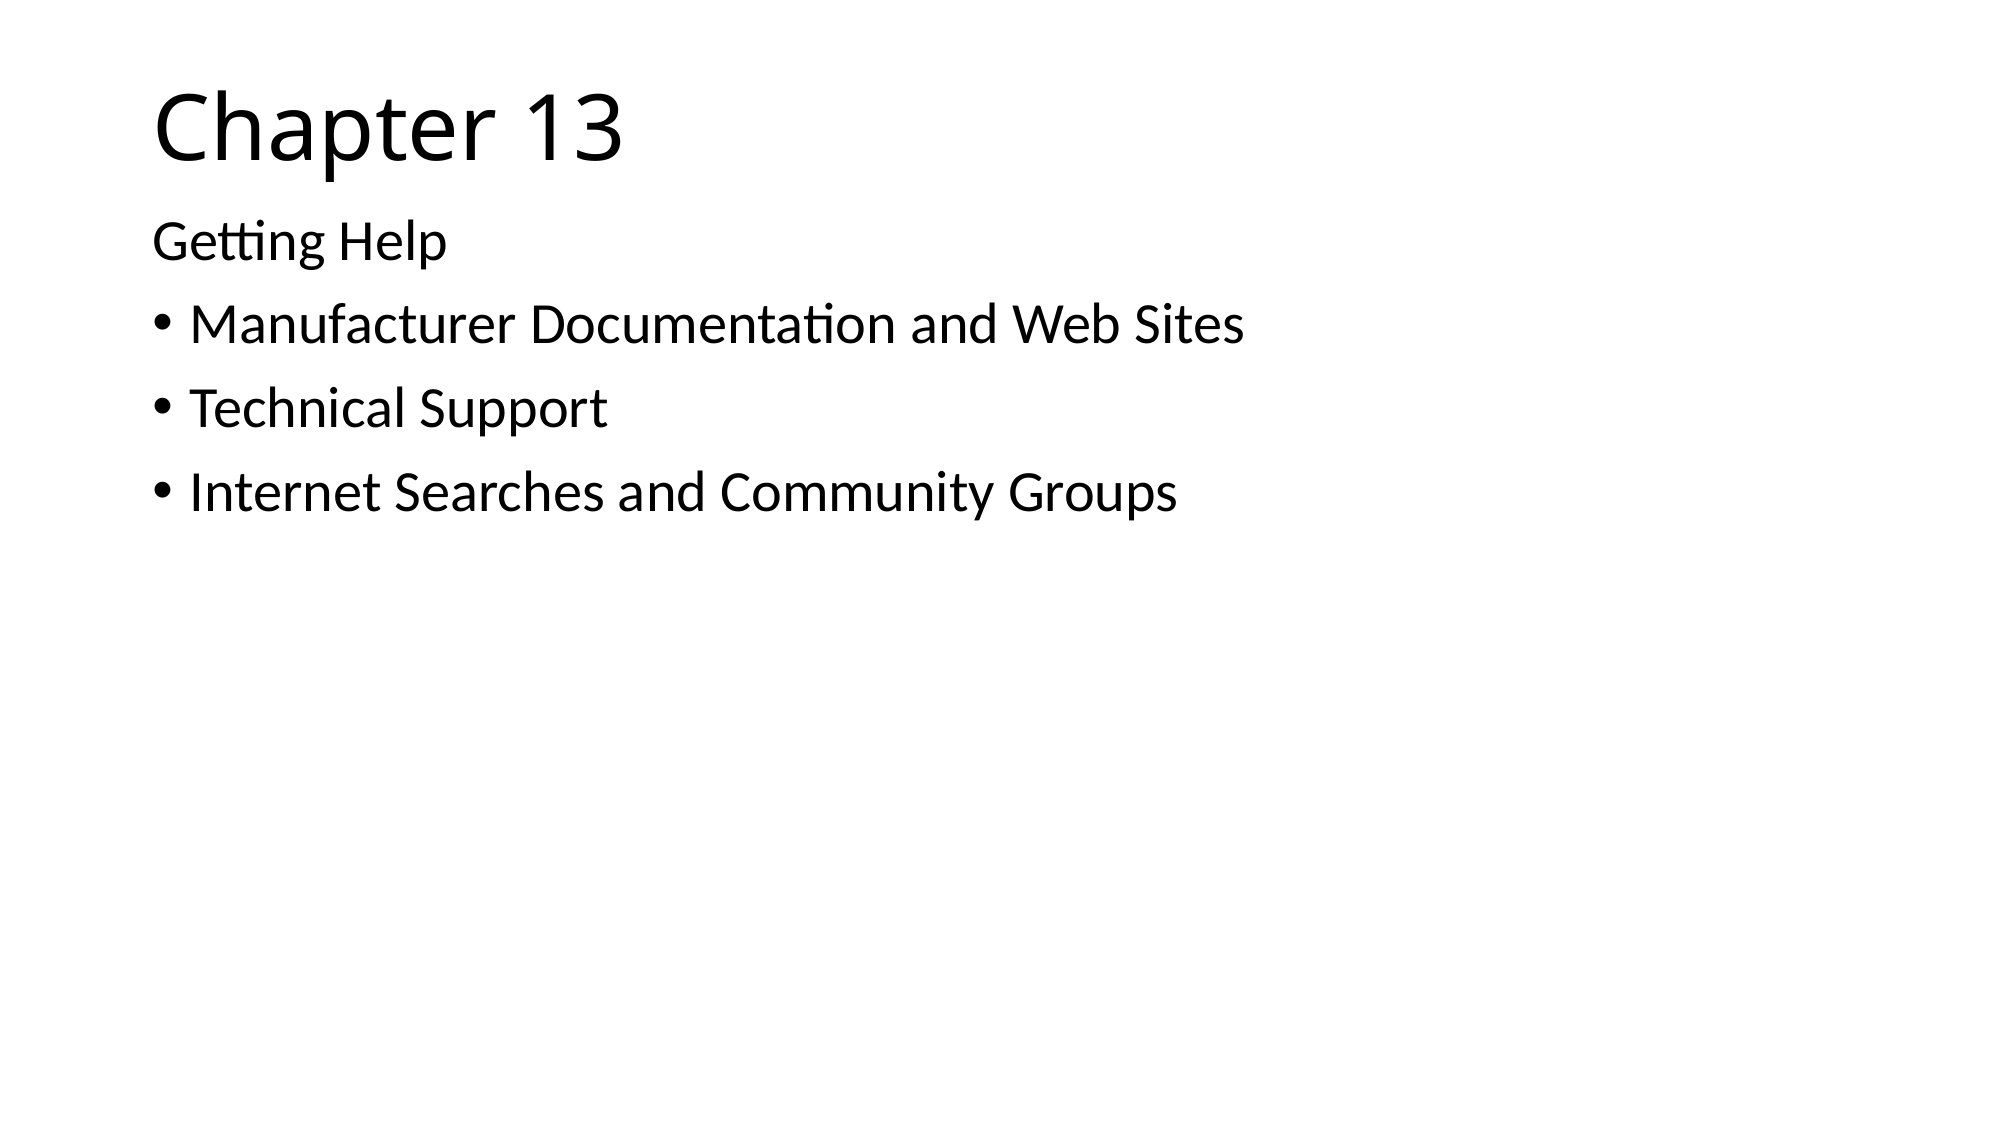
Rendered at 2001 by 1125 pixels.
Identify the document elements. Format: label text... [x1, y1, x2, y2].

list Getting Help Manufacturer Documentation and Web Sites Technical Support Internet Searches and Community Groups [137, 202, 1863, 1014]
title Chapter 13 [137, 59, 1863, 202]
